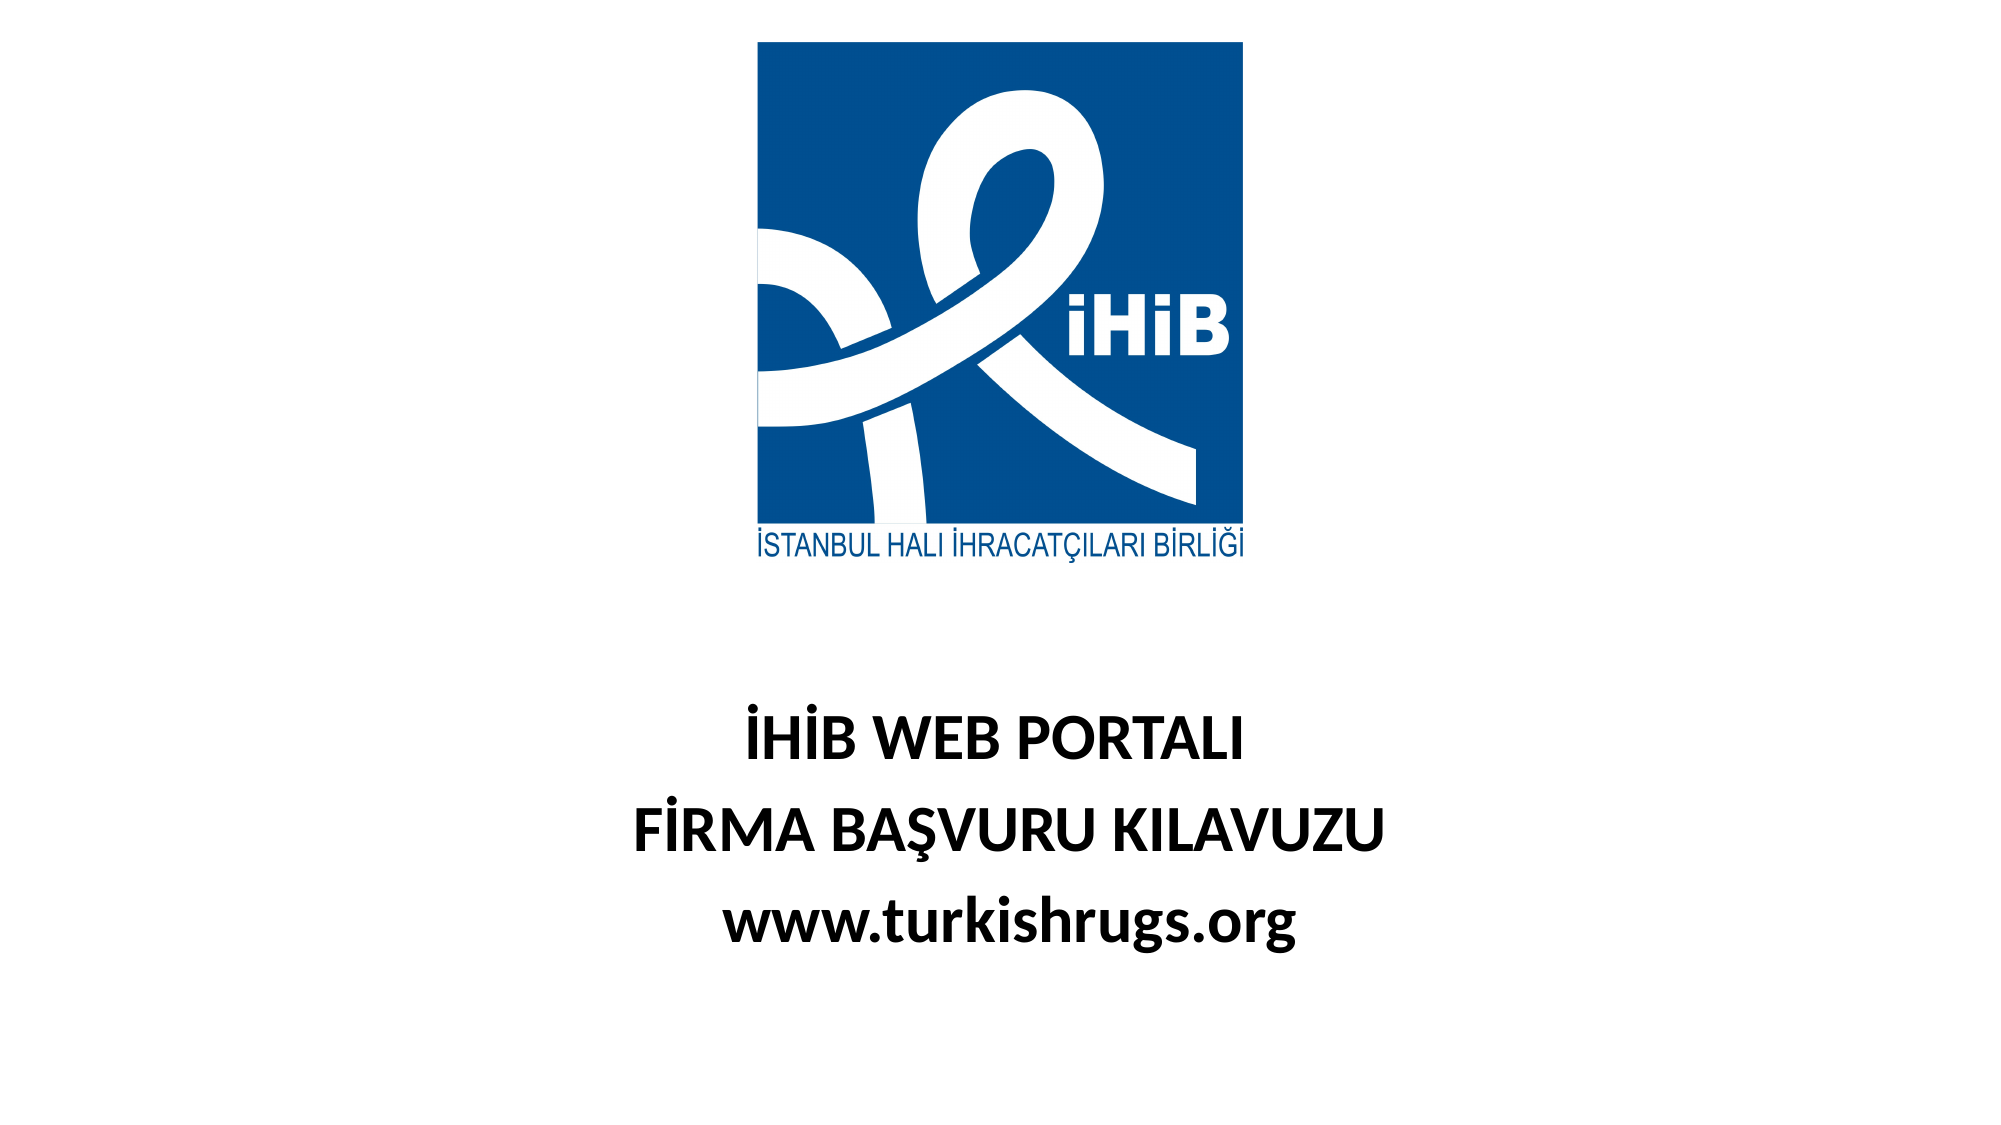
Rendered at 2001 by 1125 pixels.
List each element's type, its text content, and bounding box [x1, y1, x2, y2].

subtitle İHİB WEB PORTALI FİRMA BAŞVURU KILAVUZU www.turkishrugs.org [260, 694, 1761, 967]
picture [756, 42, 1244, 563]
